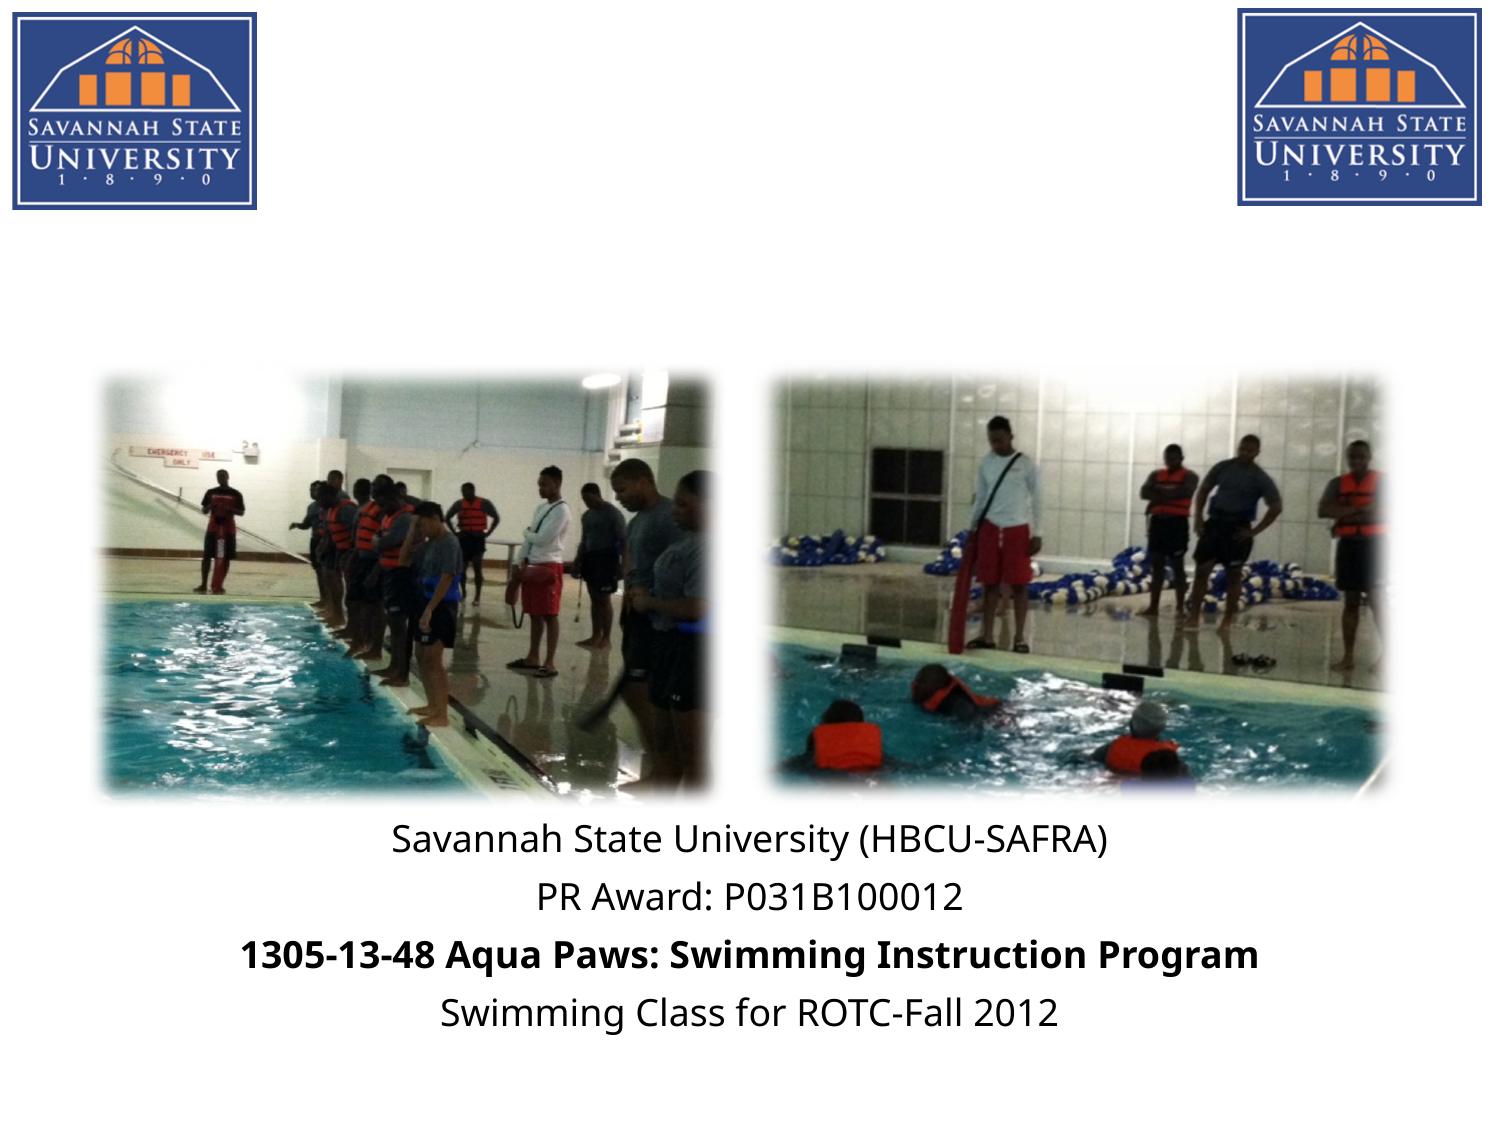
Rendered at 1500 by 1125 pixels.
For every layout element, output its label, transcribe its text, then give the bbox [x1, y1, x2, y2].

picture [749, 358, 1406, 809]
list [87, 362, 726, 809]
picture [12, 12, 257, 210]
picture [1237, 8, 1482, 207]
text_box Savannah State University (HBCU-SAFRA) PR Award: P031B100012 1305-13-48 Aqua Paws: Swimming Instruction Program Swimming Class for ROTC-Fall 2012 [190, 800, 1310, 1041]
